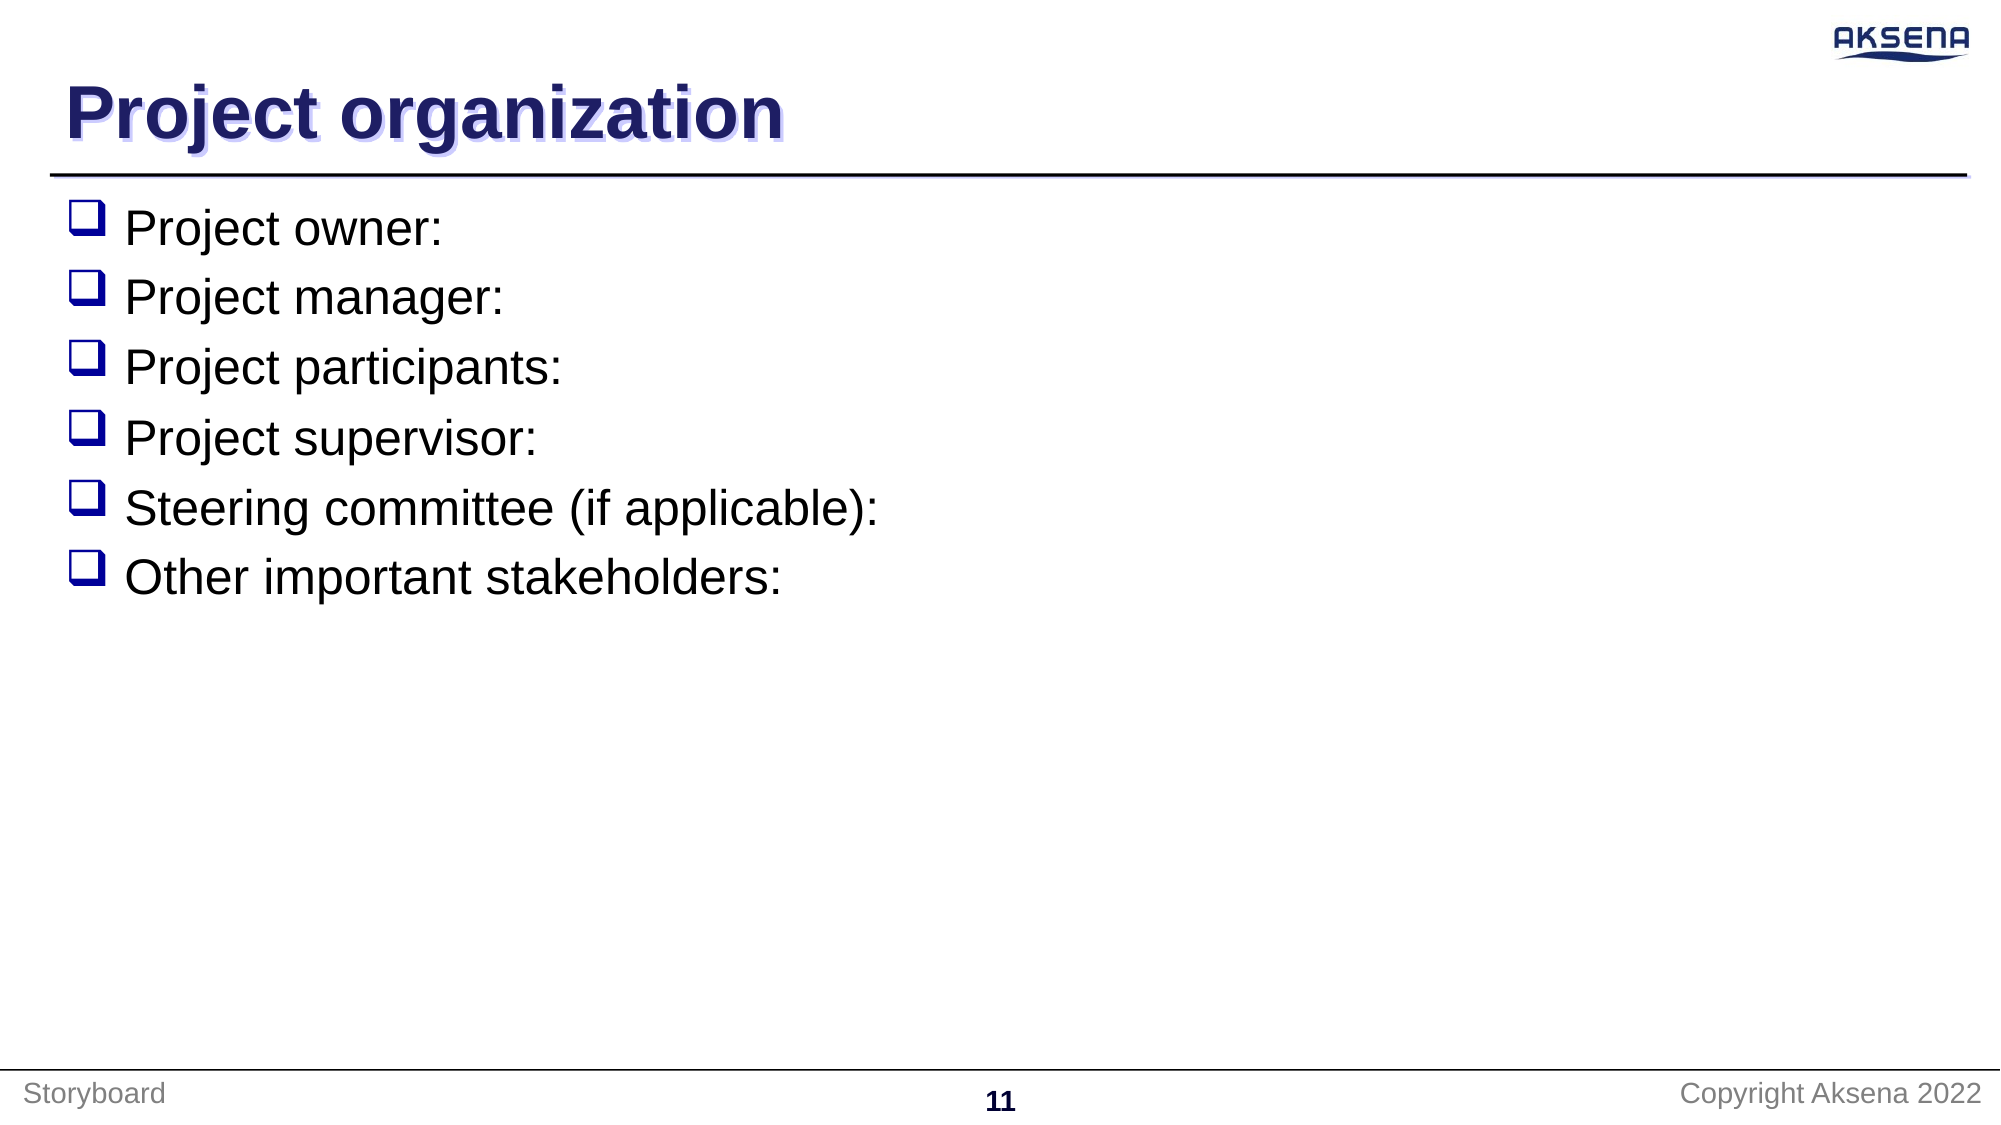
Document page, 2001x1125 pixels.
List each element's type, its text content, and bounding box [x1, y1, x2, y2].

picture [1831, 15, 1972, 68]
title Project organization [49, 44, 1867, 173]
list Project owner: Project manager: Project participants: Project supervisor: Steering committee (if applicable): Other important stakeholders: [49, 187, 2000, 1051]
